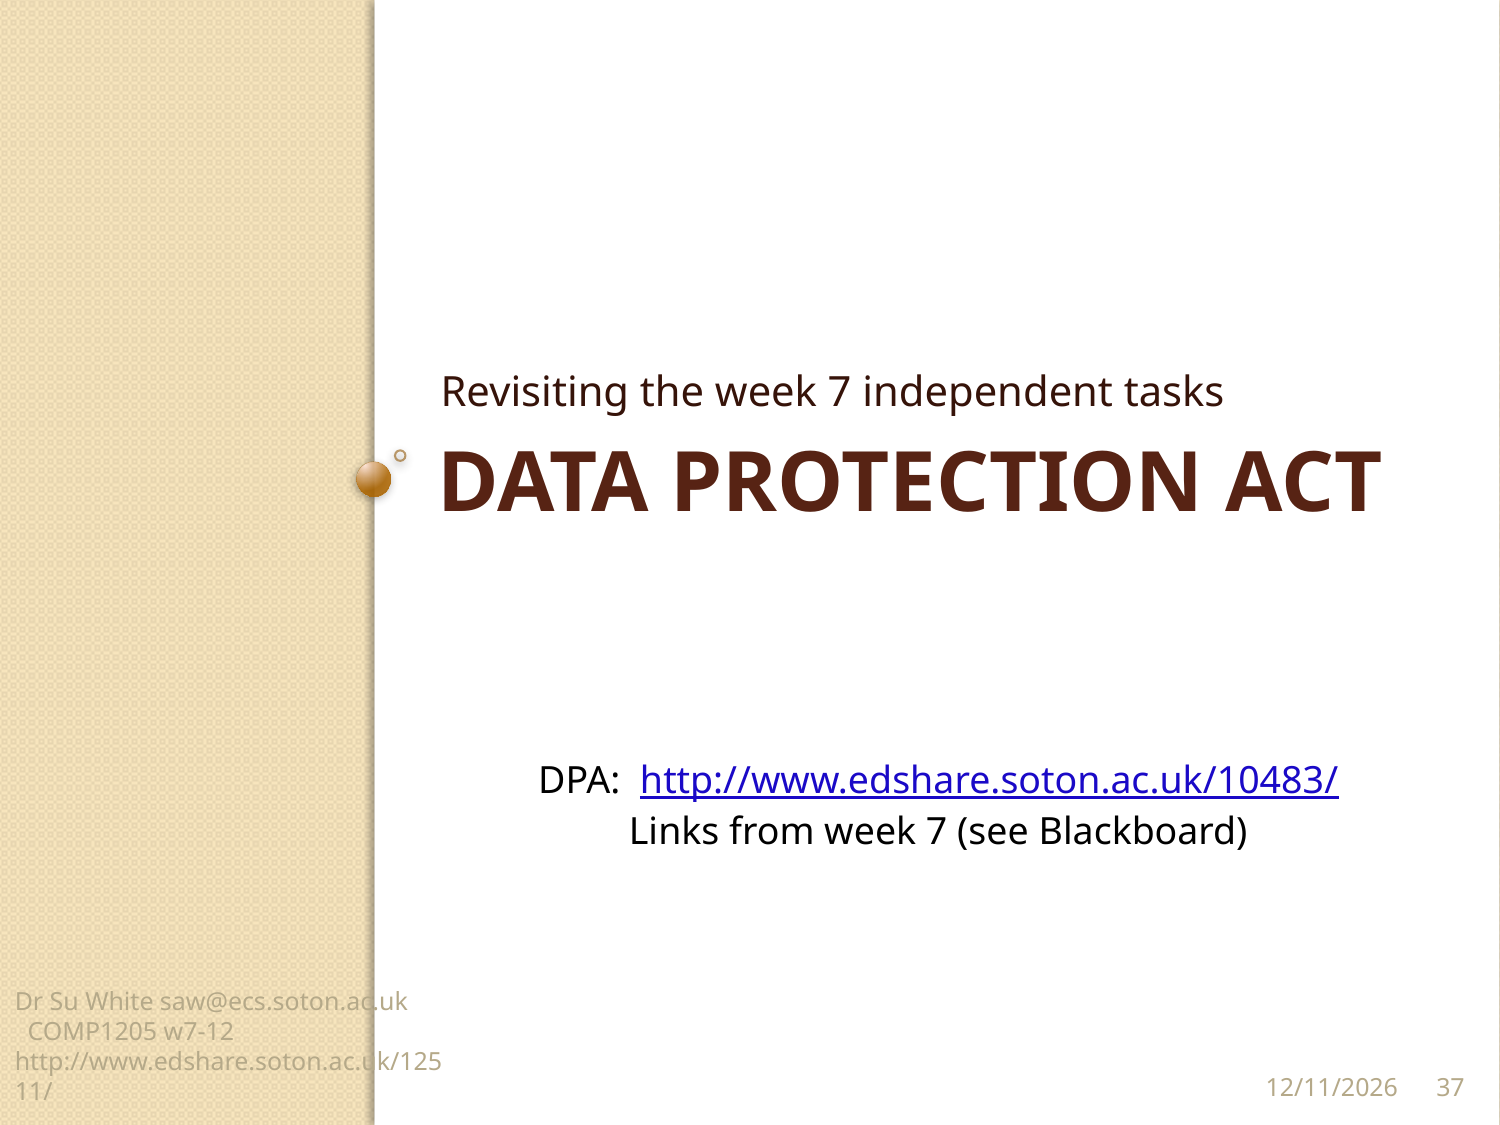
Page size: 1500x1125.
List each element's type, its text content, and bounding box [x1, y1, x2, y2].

slide_number 37 [1413, 1034, 1488, 1113]
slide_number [1062, 1035, 1413, 1114]
title Data protection ACt [422, 426, 1473, 748]
text_box DPA: http://www.edshare.soton.ac.uk/10483/ Links from week 7 (see Blackboard) [376, 748, 1500, 860]
footer Dr Su White saw@ecs.soton.ac.uk COMP1205 w7-12 http://www.edshare.soton.ac.uk/12511/ [0, 1034, 471, 1113]
list Revisiting the week 7 independent tasks [422, 174, 1473, 423]
